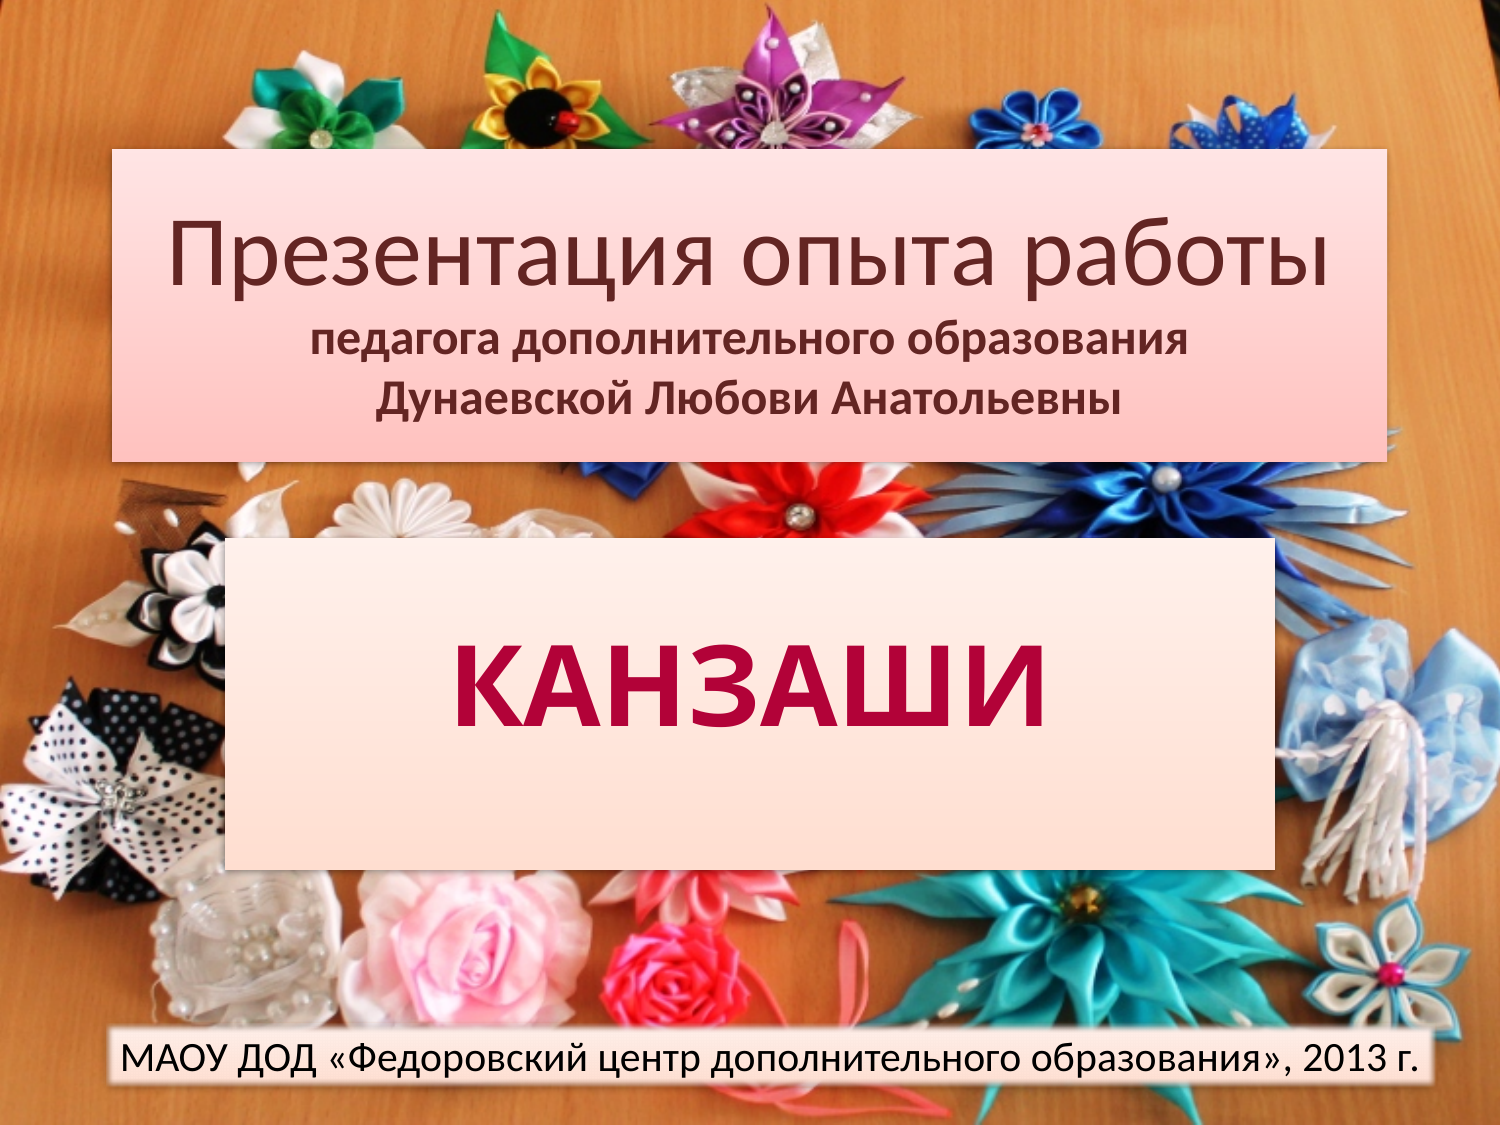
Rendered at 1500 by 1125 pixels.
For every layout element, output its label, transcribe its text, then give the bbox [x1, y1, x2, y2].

text_box МАОУ ДОД «Федоровский центр дополнительного образования», 2013 г. [114, 1033, 1428, 1079]
subtitle КАНЗАШИ [224, 538, 1276, 870]
picture [0, 0, 1500, 1125]
title Презентация опыта работы педагога дополнительного образования Дунаевской Любови Анатольевны [111, 148, 1388, 462]
